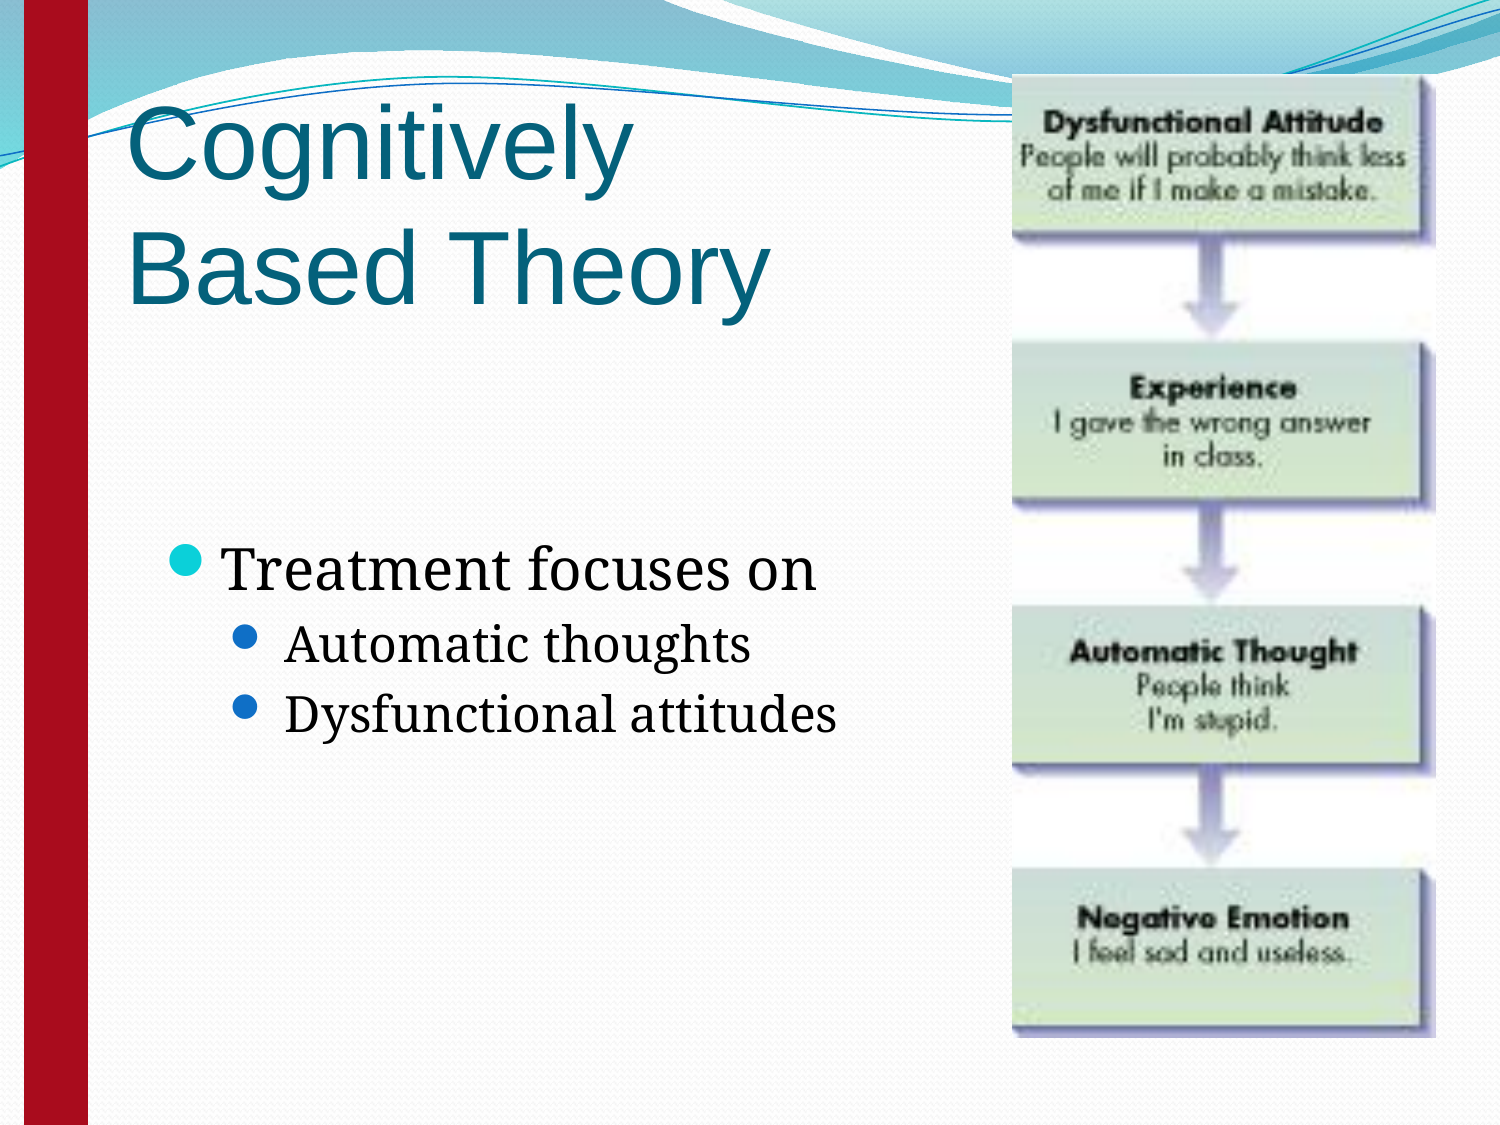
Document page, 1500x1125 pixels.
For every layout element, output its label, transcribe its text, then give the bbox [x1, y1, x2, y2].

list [1012, 74, 1436, 1038]
picture [24, 0, 88, 1125]
title Cognitively Based Theory [125, 50, 925, 325]
list Treatment focuses on Automatic thoughts Dysfunctional attitudes [150, 525, 963, 1038]
